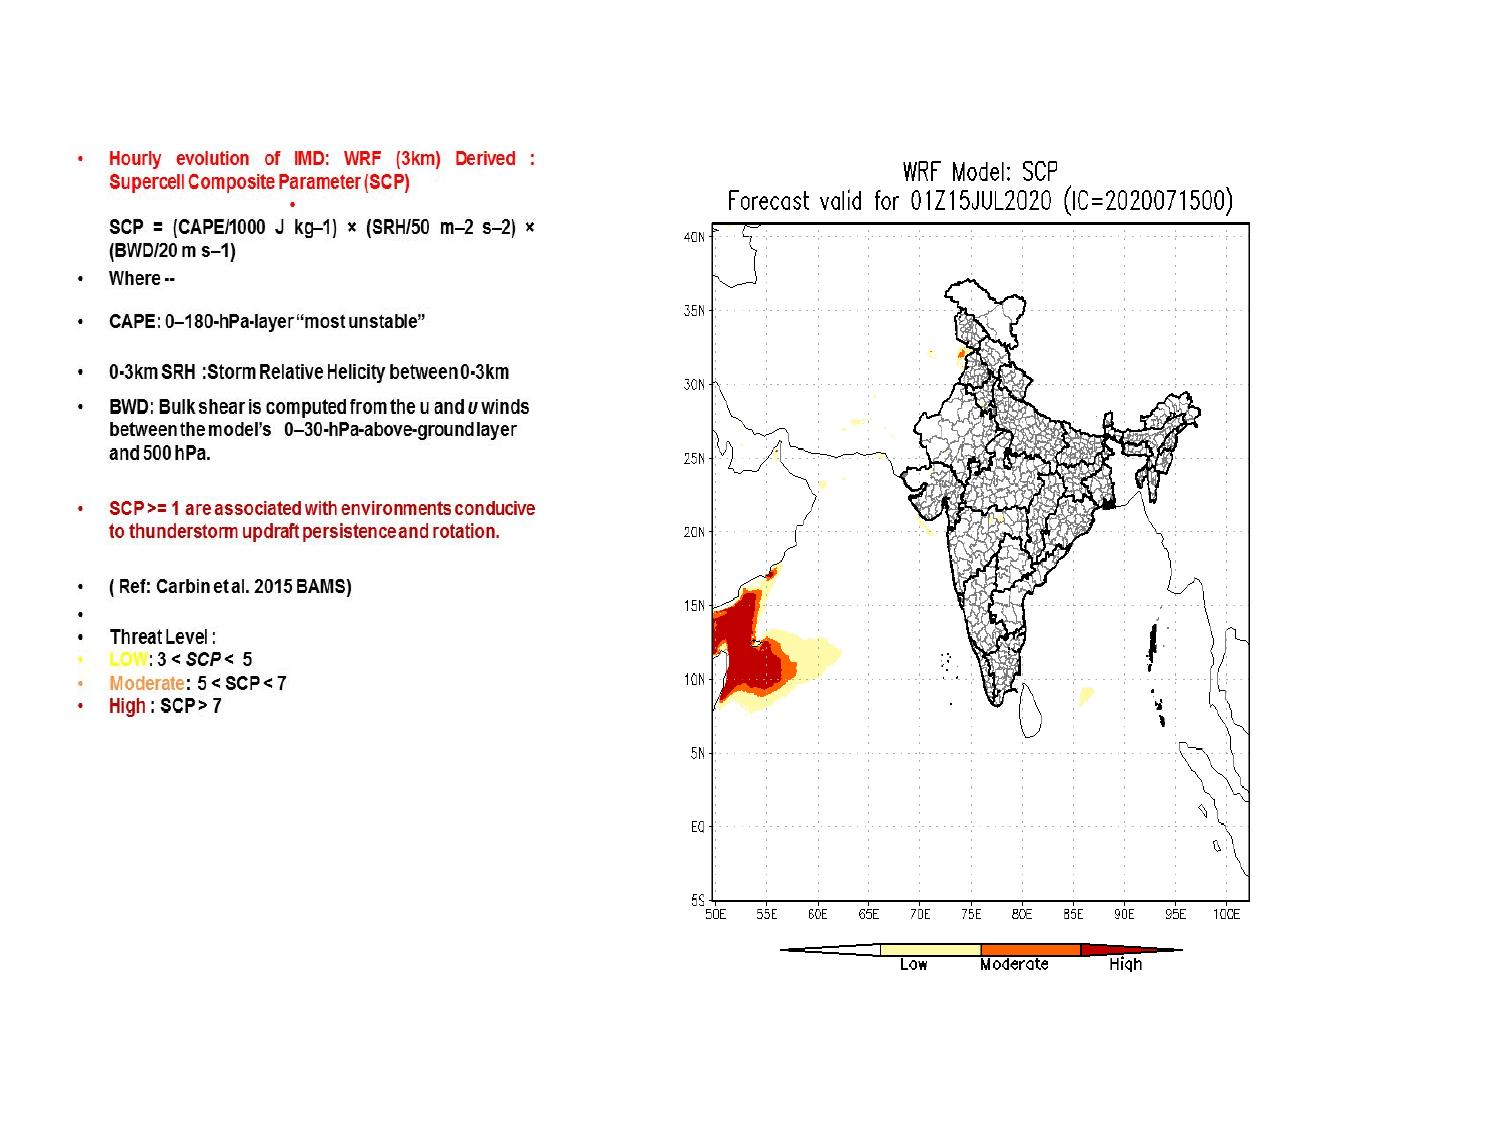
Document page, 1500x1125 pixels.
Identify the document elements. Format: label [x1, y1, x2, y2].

picture [74, 149, 1426, 976]
